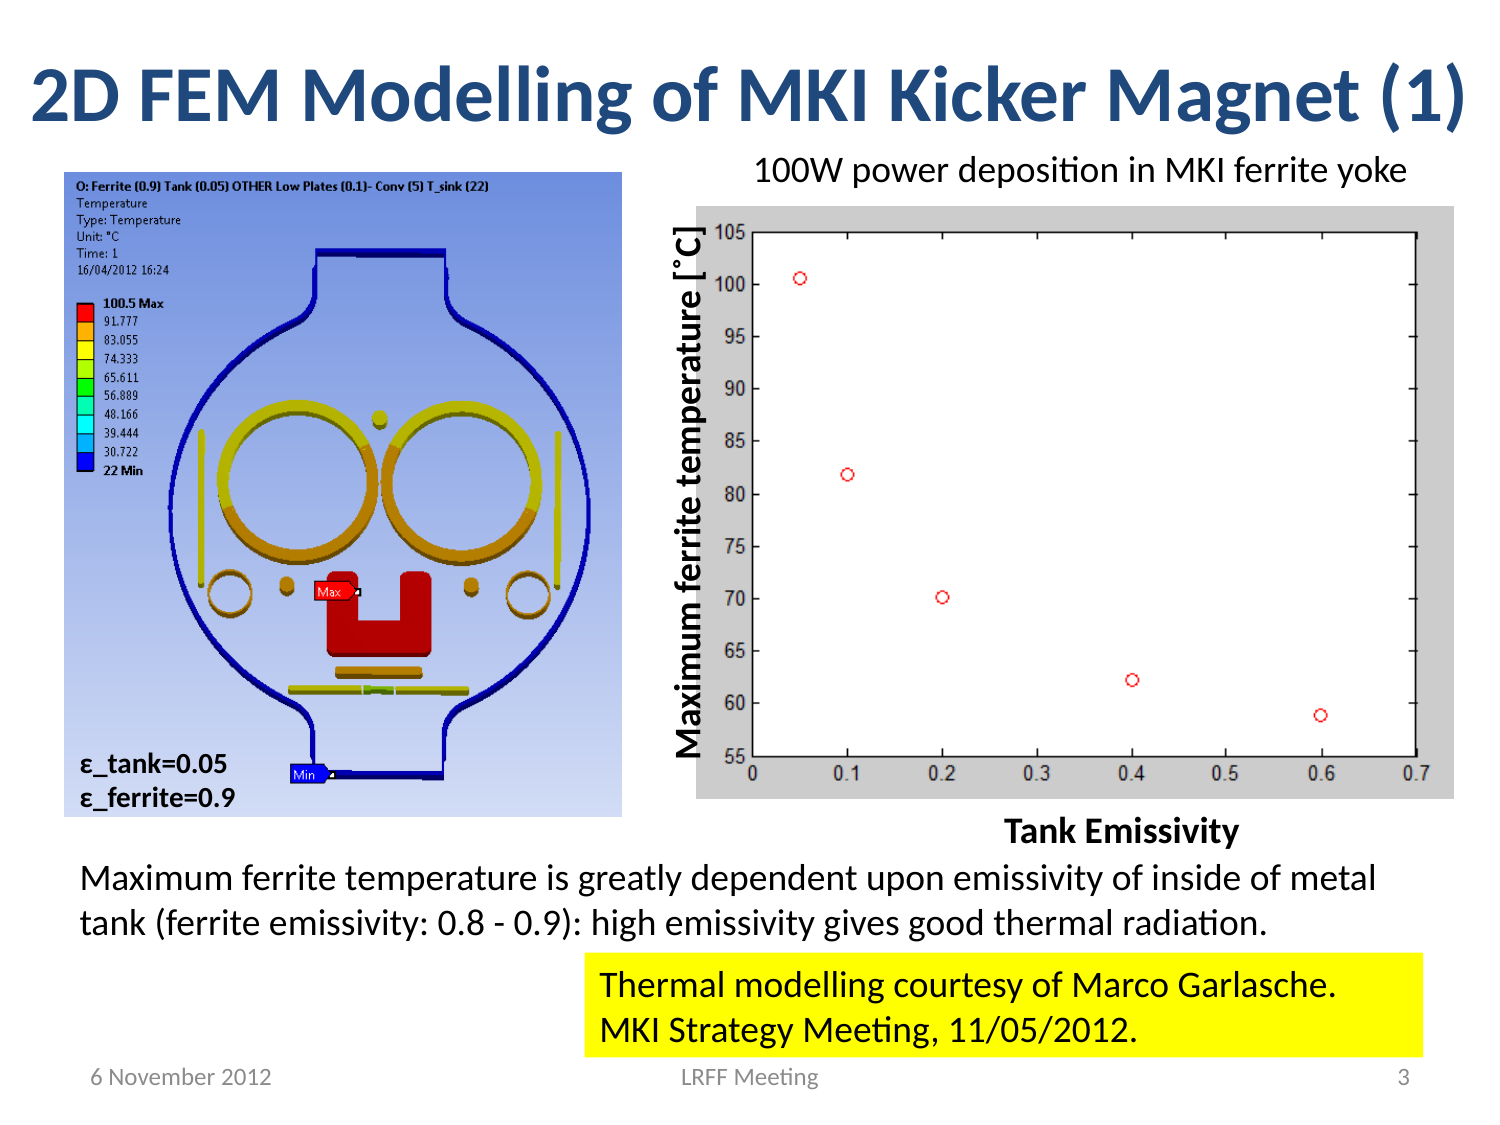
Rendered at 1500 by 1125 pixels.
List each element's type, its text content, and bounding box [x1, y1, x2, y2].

picture [64, 172, 622, 818]
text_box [655, 206, 1454, 860]
title 2D FEM Modelling of MKI Kicker Magnet (1) [0, 0, 1500, 183]
footer LRFF Meeting [512, 1045, 988, 1106]
text_box Thermal modelling courtesy of Marco Garlasche. MKI Strategy Meeting, 11/05/2012. [584, 952, 1424, 1058]
slide_number 3 [1074, 1045, 1425, 1106]
text_box 100W power deposition in MKI ferrite yoke [738, 137, 1442, 197]
text_box Maximum ferrite temperature is greatly dependent upon emissivity of inside of metal tank (ferrite emissivity: 0.8 - 0.9): high emissivity gives good thermal radiation. [64, 845, 1424, 951]
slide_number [75, 1045, 425, 1106]
